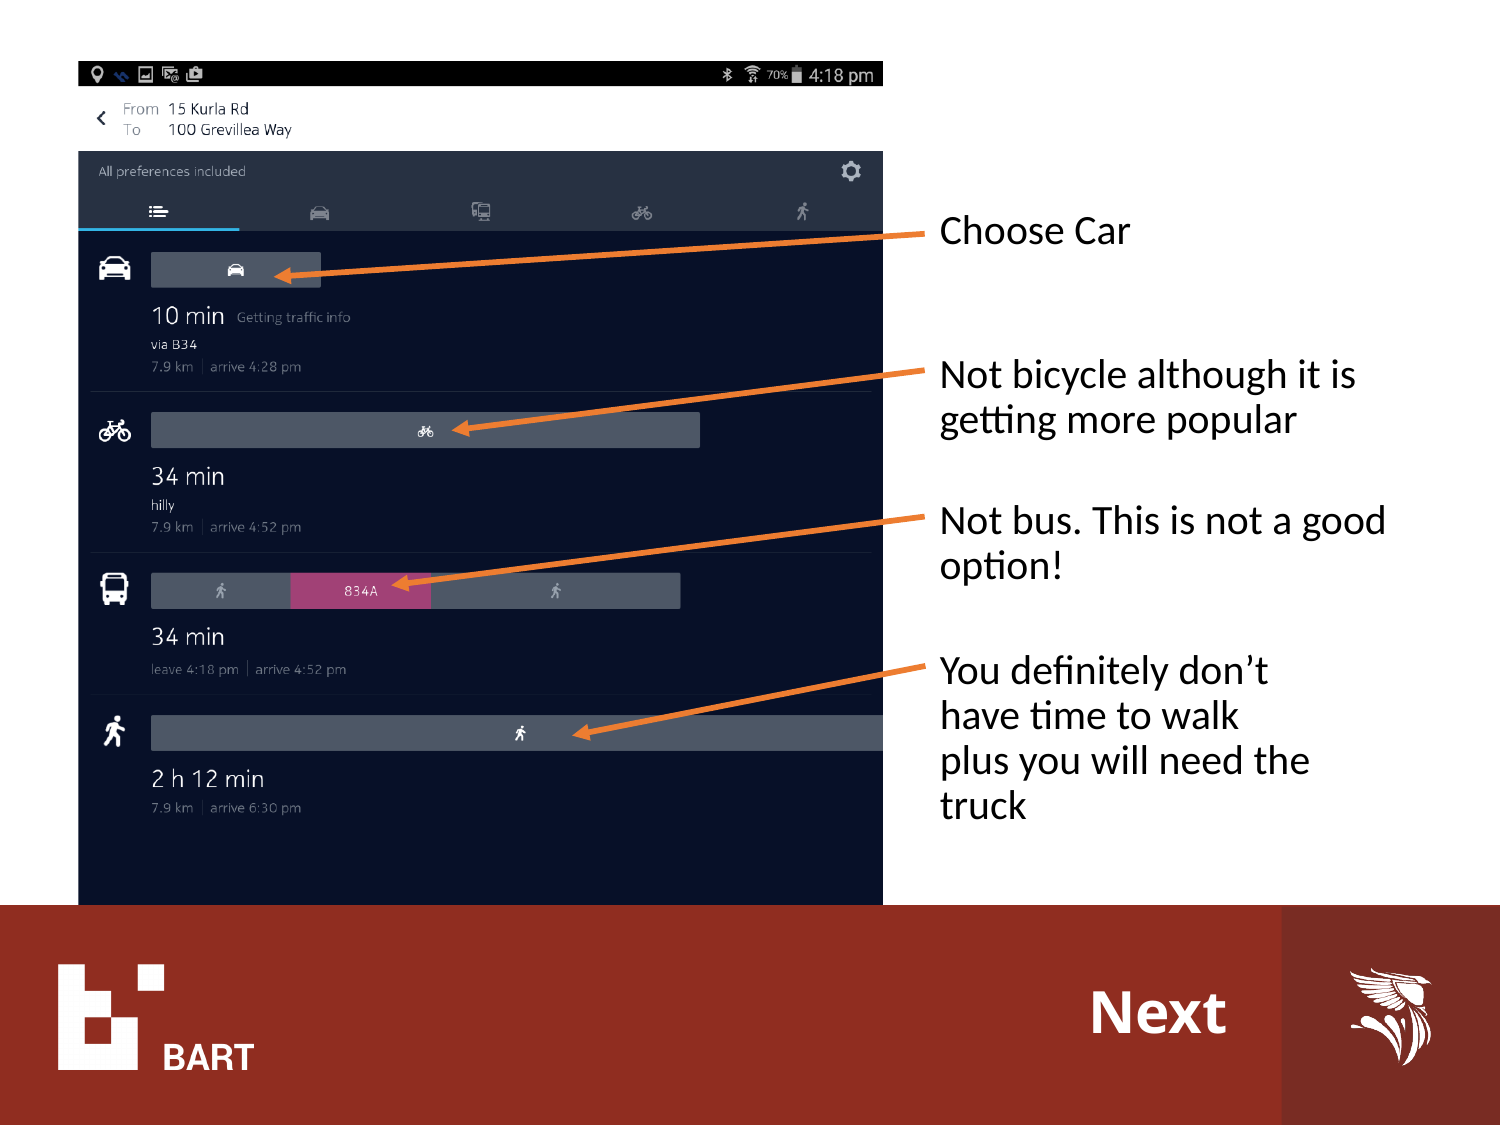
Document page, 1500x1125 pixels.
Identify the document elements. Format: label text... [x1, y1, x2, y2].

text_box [391, 516, 925, 586]
text_box Choose Car [924, 200, 1332, 308]
text_box [1281, 906, 1500, 1125]
picture [78, 61, 883, 955]
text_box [273, 233, 925, 277]
text_box Next [315, 944, 1243, 1084]
text_box You definitely don’t have time to walk plus you will need the truck [924, 640, 1332, 869]
text_box [0, 904, 1500, 1125]
picture [1329, 954, 1453, 1079]
text_box Not bus. This is not a good option! [924, 491, 1425, 599]
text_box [451, 370, 925, 431]
text_box Not bicycle although it is getting more popular [924, 345, 1425, 452]
picture [58, 964, 254, 1070]
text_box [572, 665, 926, 736]
